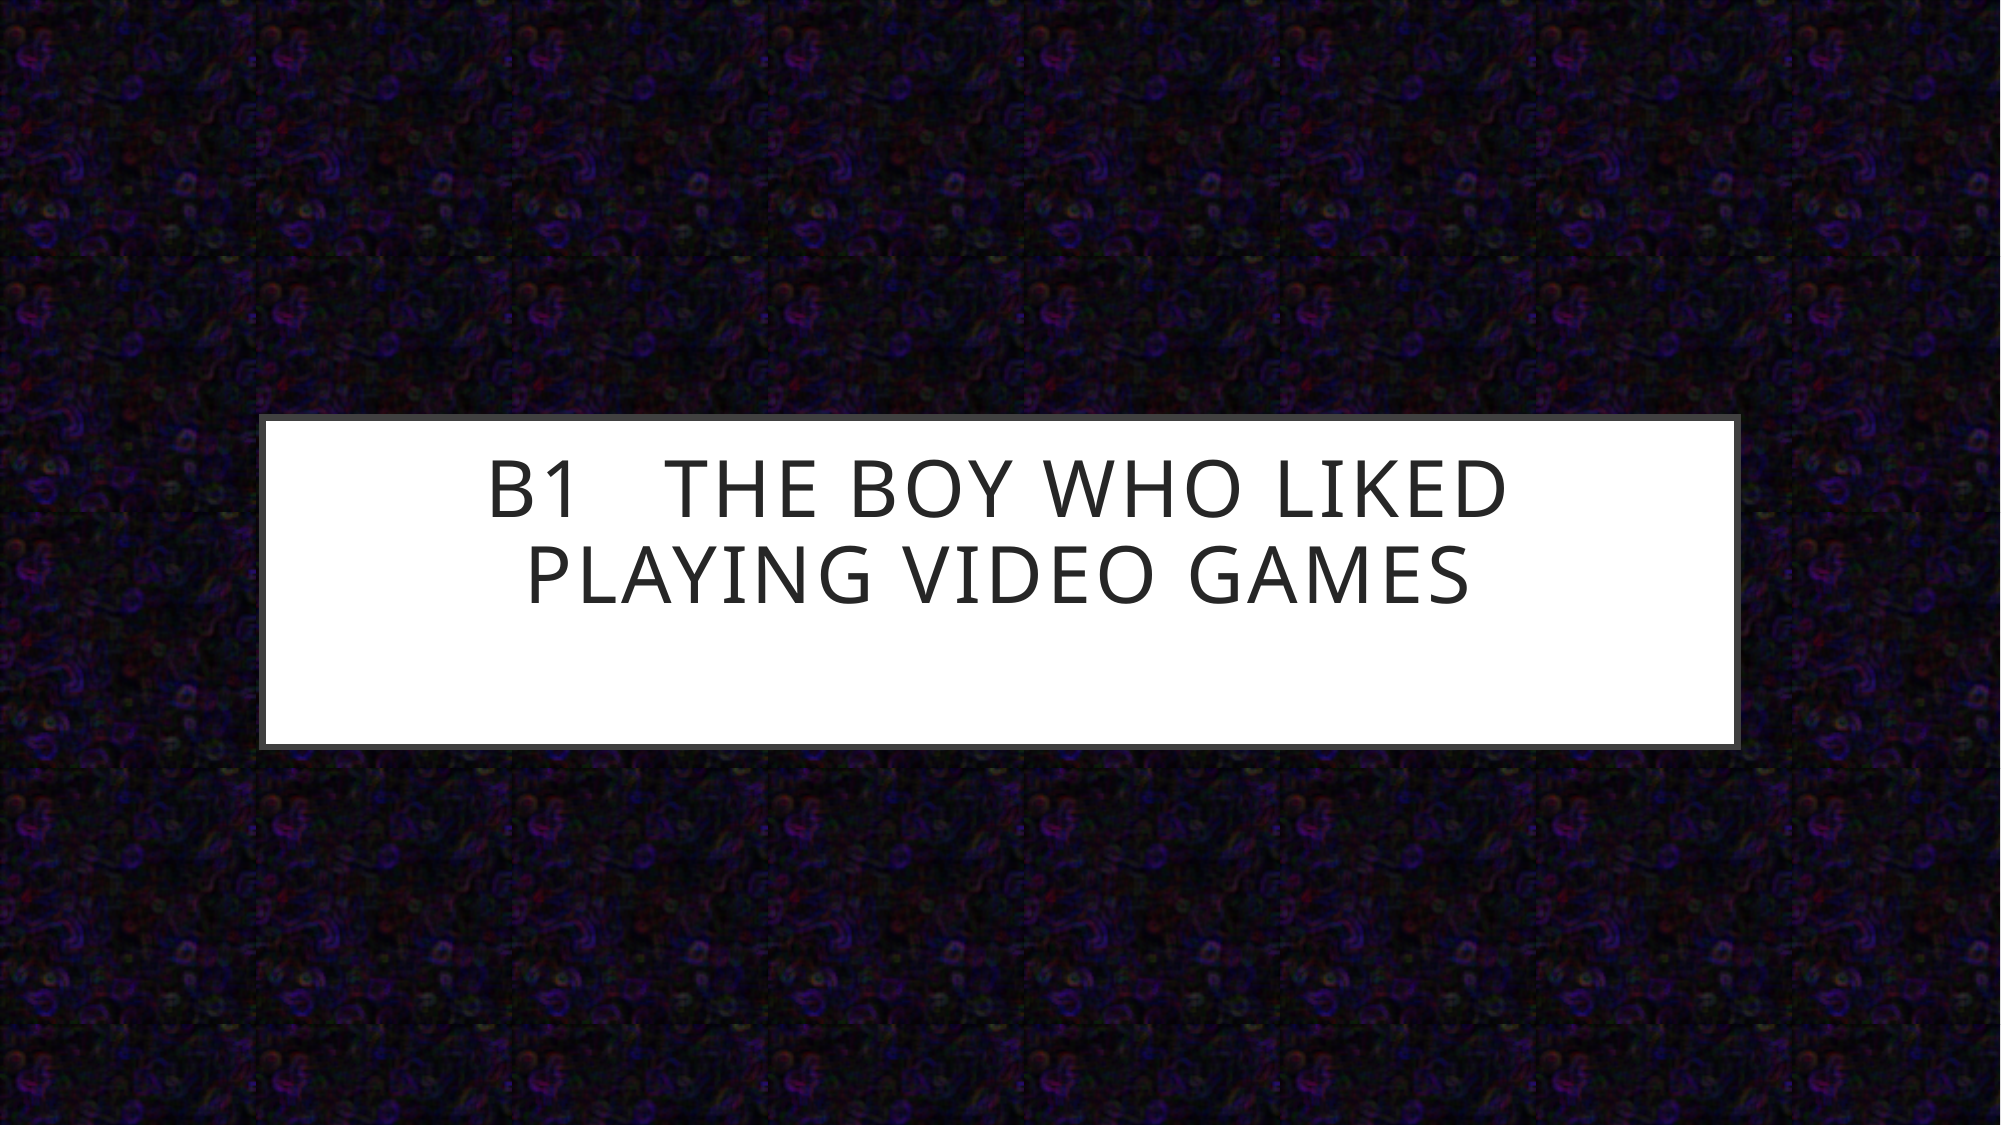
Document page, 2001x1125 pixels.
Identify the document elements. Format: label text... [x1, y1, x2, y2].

title b1 The boy who liked playing video games [259, 414, 1741, 750]
picture [0, 0, 2001, 1125]
